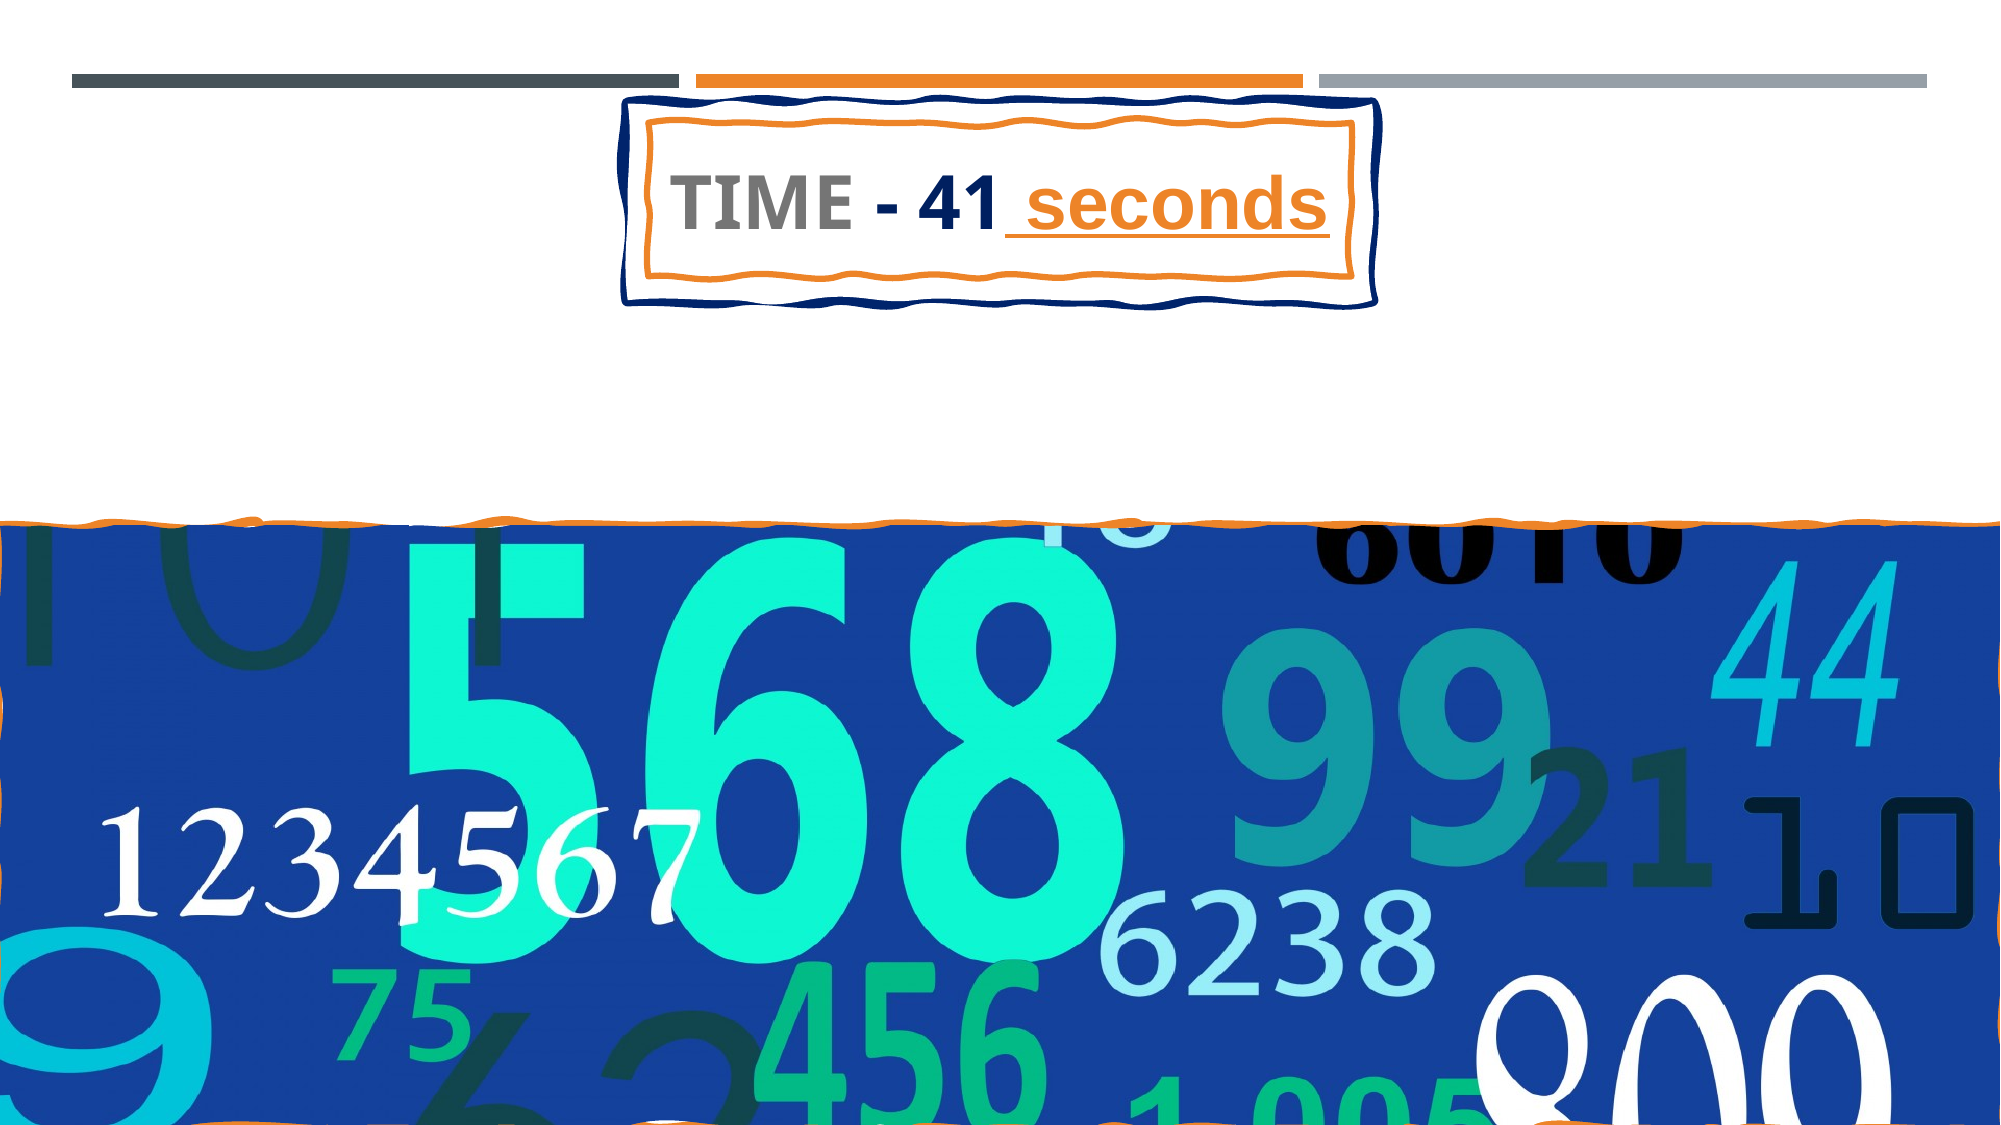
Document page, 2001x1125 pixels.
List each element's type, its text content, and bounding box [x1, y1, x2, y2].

picture [0, 525, 2000, 1125]
text_box TIME - 41 seconds [645, 116, 1354, 282]
text_box [621, 98, 1379, 306]
